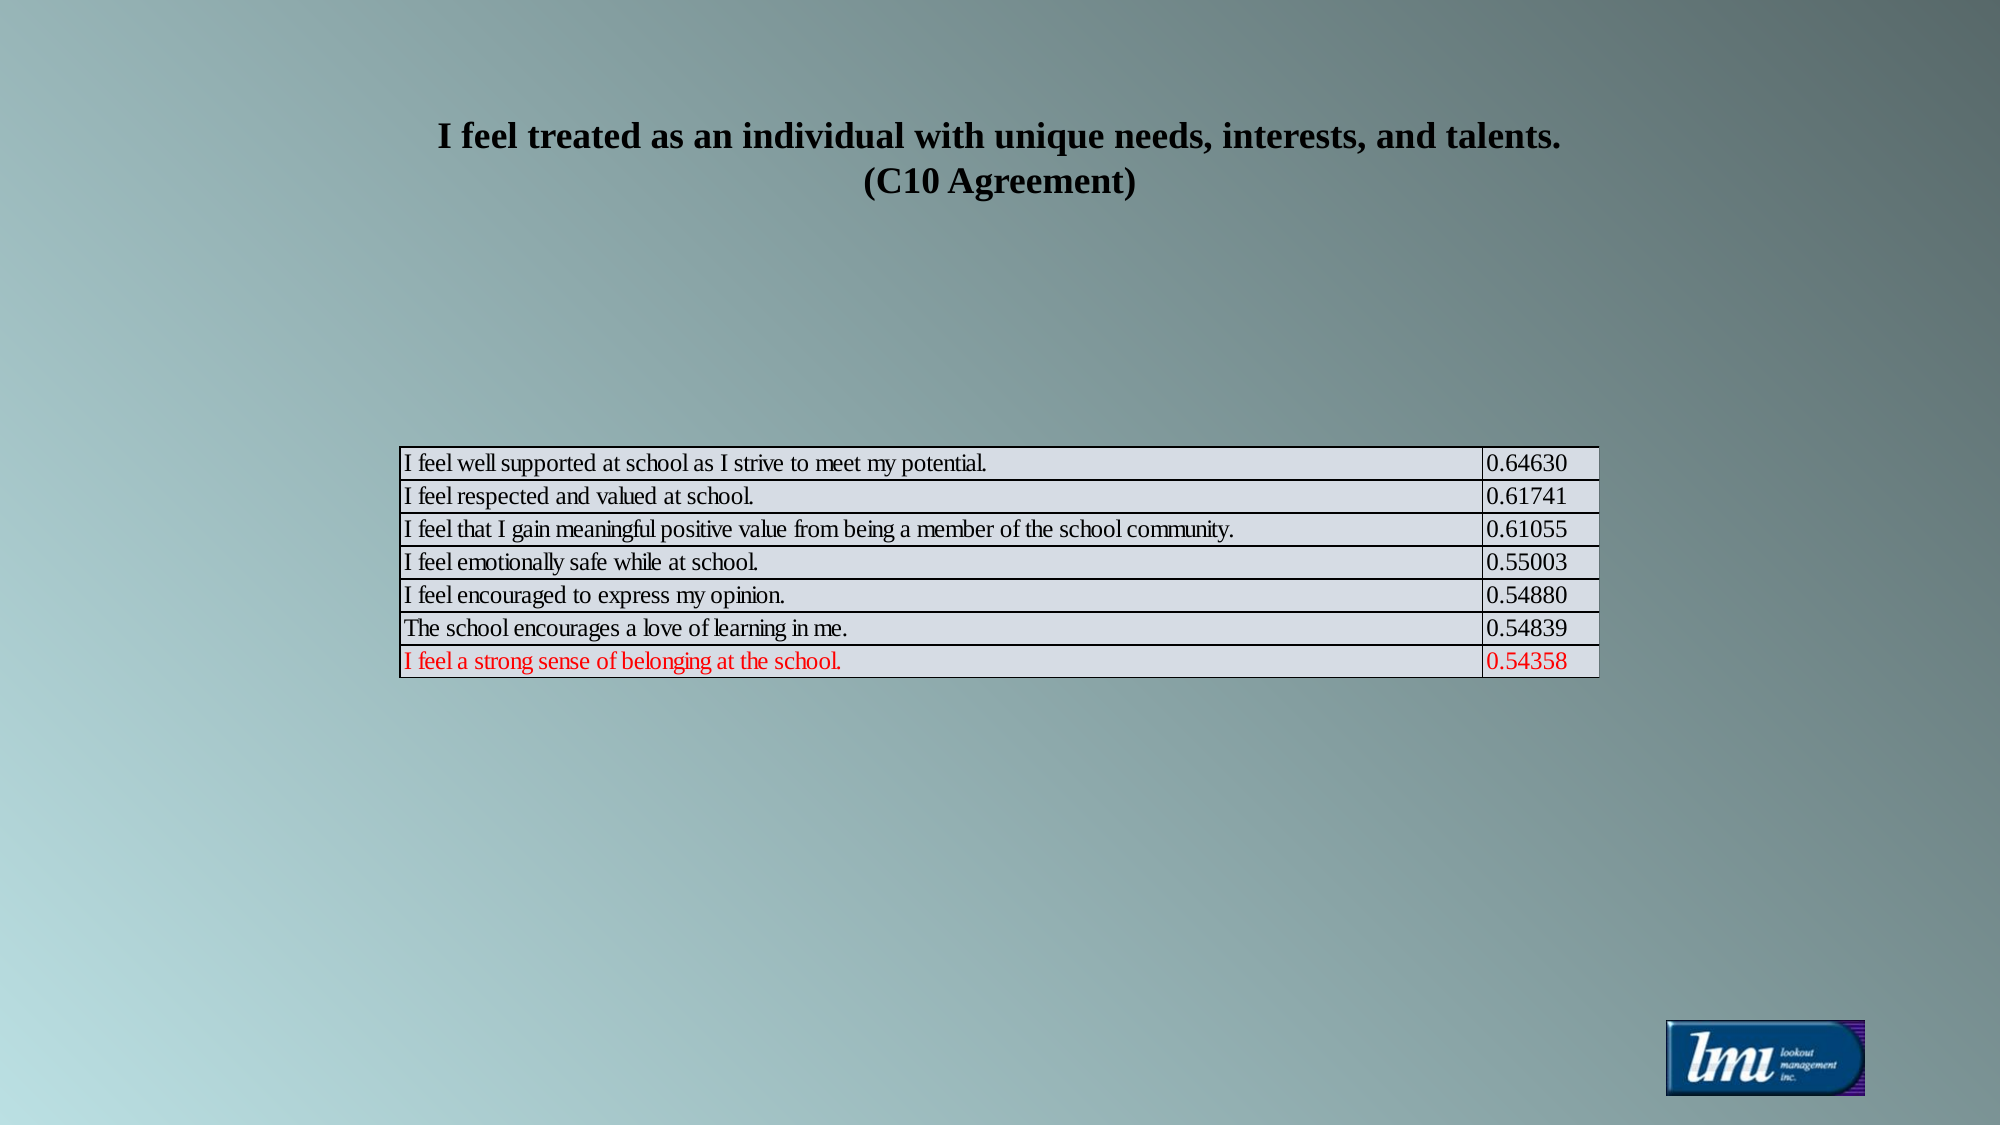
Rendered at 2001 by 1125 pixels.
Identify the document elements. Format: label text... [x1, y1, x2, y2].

picture [399, 446, 1601, 679]
text_box I feel treated as an individual with unique needs, interests, and talents. (C10 Agreement) [270, 104, 1730, 209]
picture [1666, 1020, 1865, 1096]
